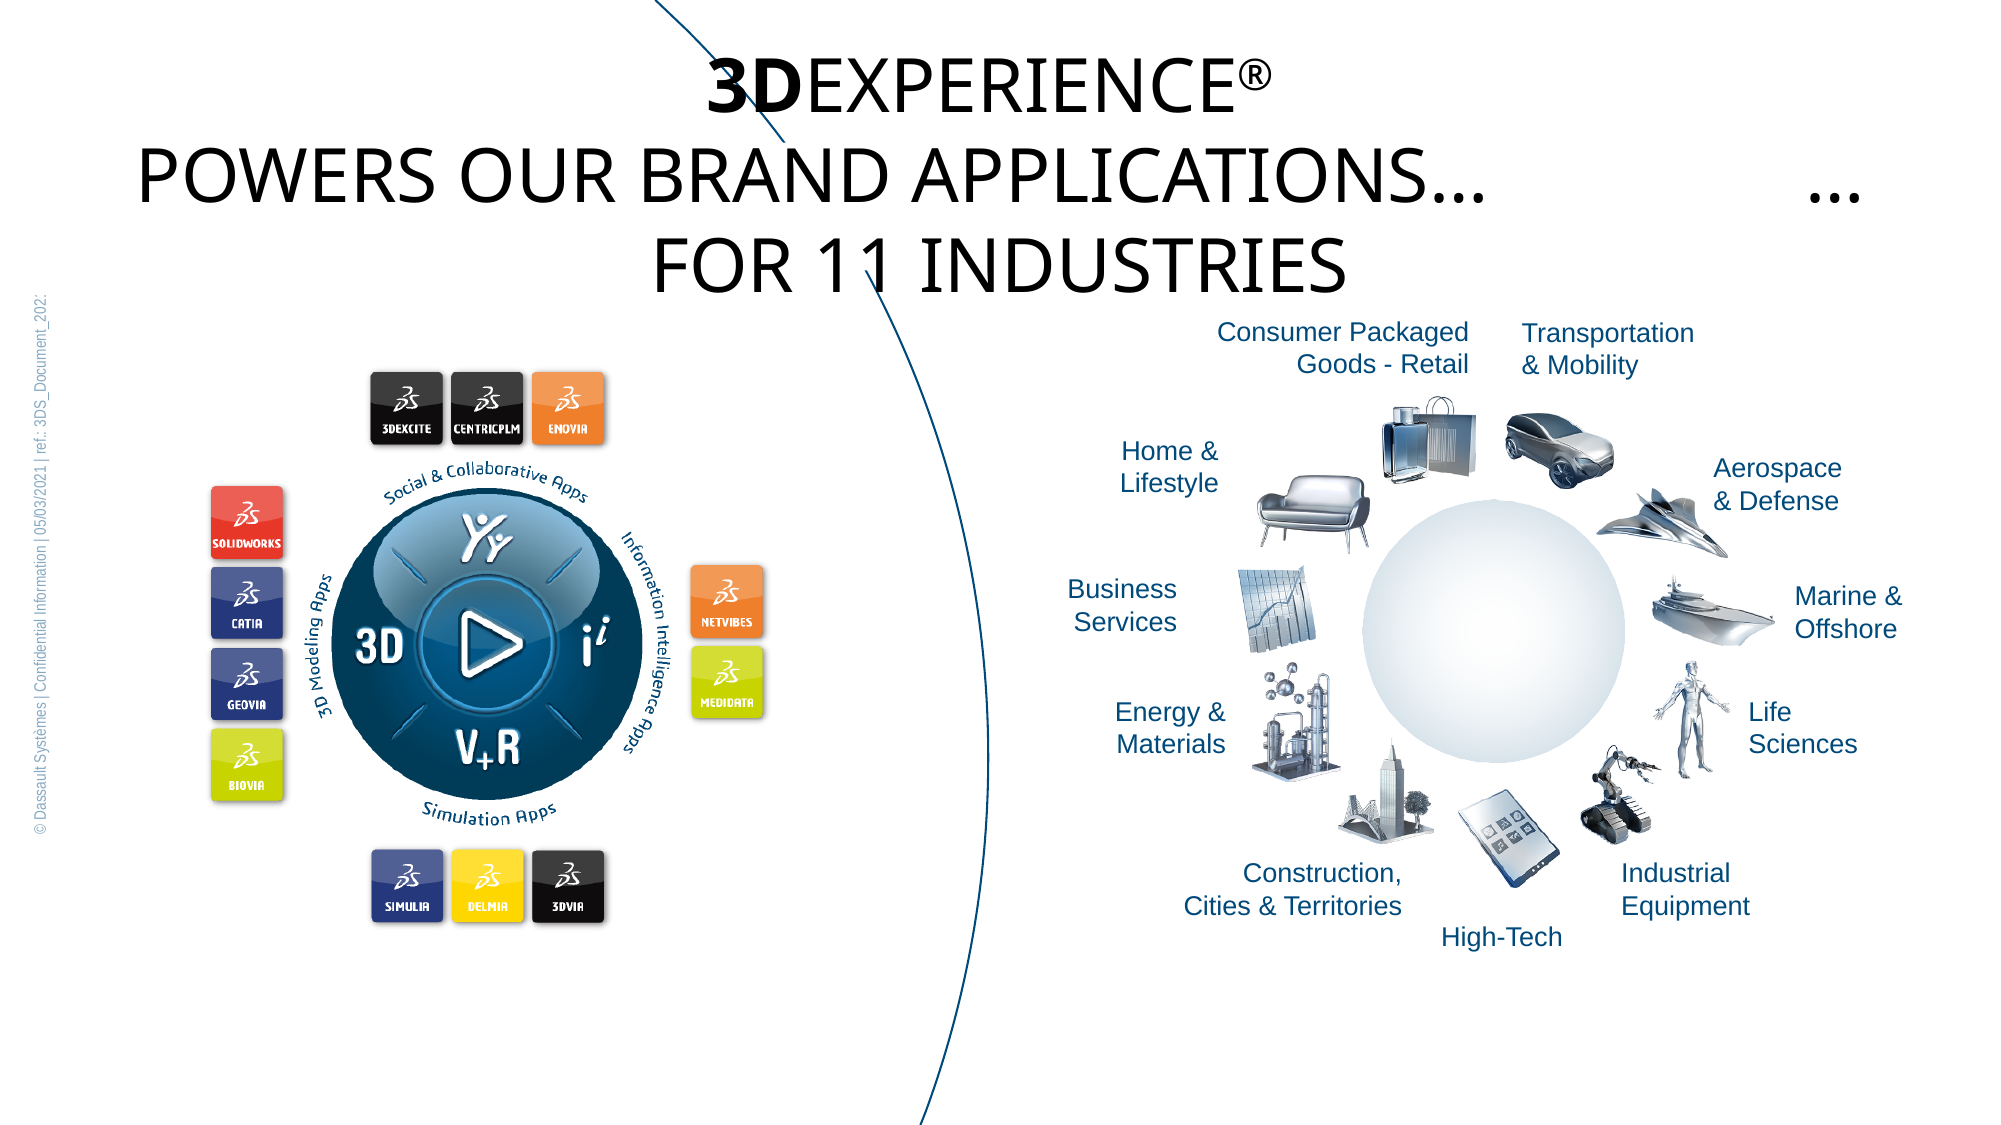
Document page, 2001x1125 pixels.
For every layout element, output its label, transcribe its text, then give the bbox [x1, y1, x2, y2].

text_box Industrial Equipment [1609, 888, 1762, 927]
text_box Life Sciences [1775, 688, 1870, 765]
text_box [772, 196, 963, 271]
text_box Transportation & Mobility [1510, 309, 1707, 386]
text_box Business Services [1055, 565, 1189, 642]
text_box Energy & Materials [1103, 688, 1237, 765]
footer © Dassault Systèmes | Confidential Information | 05/03/2021 | ref.: 3DS_Document_2021 [24, 0, 54, 1125]
text_box Construction, Cities & Territories [1171, 849, 1414, 927]
picture [202, 364, 773, 933]
text_box [654, 0, 717, 59]
text_box [701, 196, 990, 1125]
text_box Aerospace & Defense [1775, 444, 1854, 521]
text_box Marine & Offshore [1783, 573, 1915, 650]
text_box High-Tech [1429, 913, 1575, 958]
text_box Home & Lifestyle [1108, 427, 1231, 504]
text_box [1238, 396, 1775, 888]
text_box Consumer Packaged Goods - Retail [1205, 308, 1481, 385]
title 3DEXPERIENCE® powers our brand applications… …for 11 industries [97, 59, 1903, 196]
